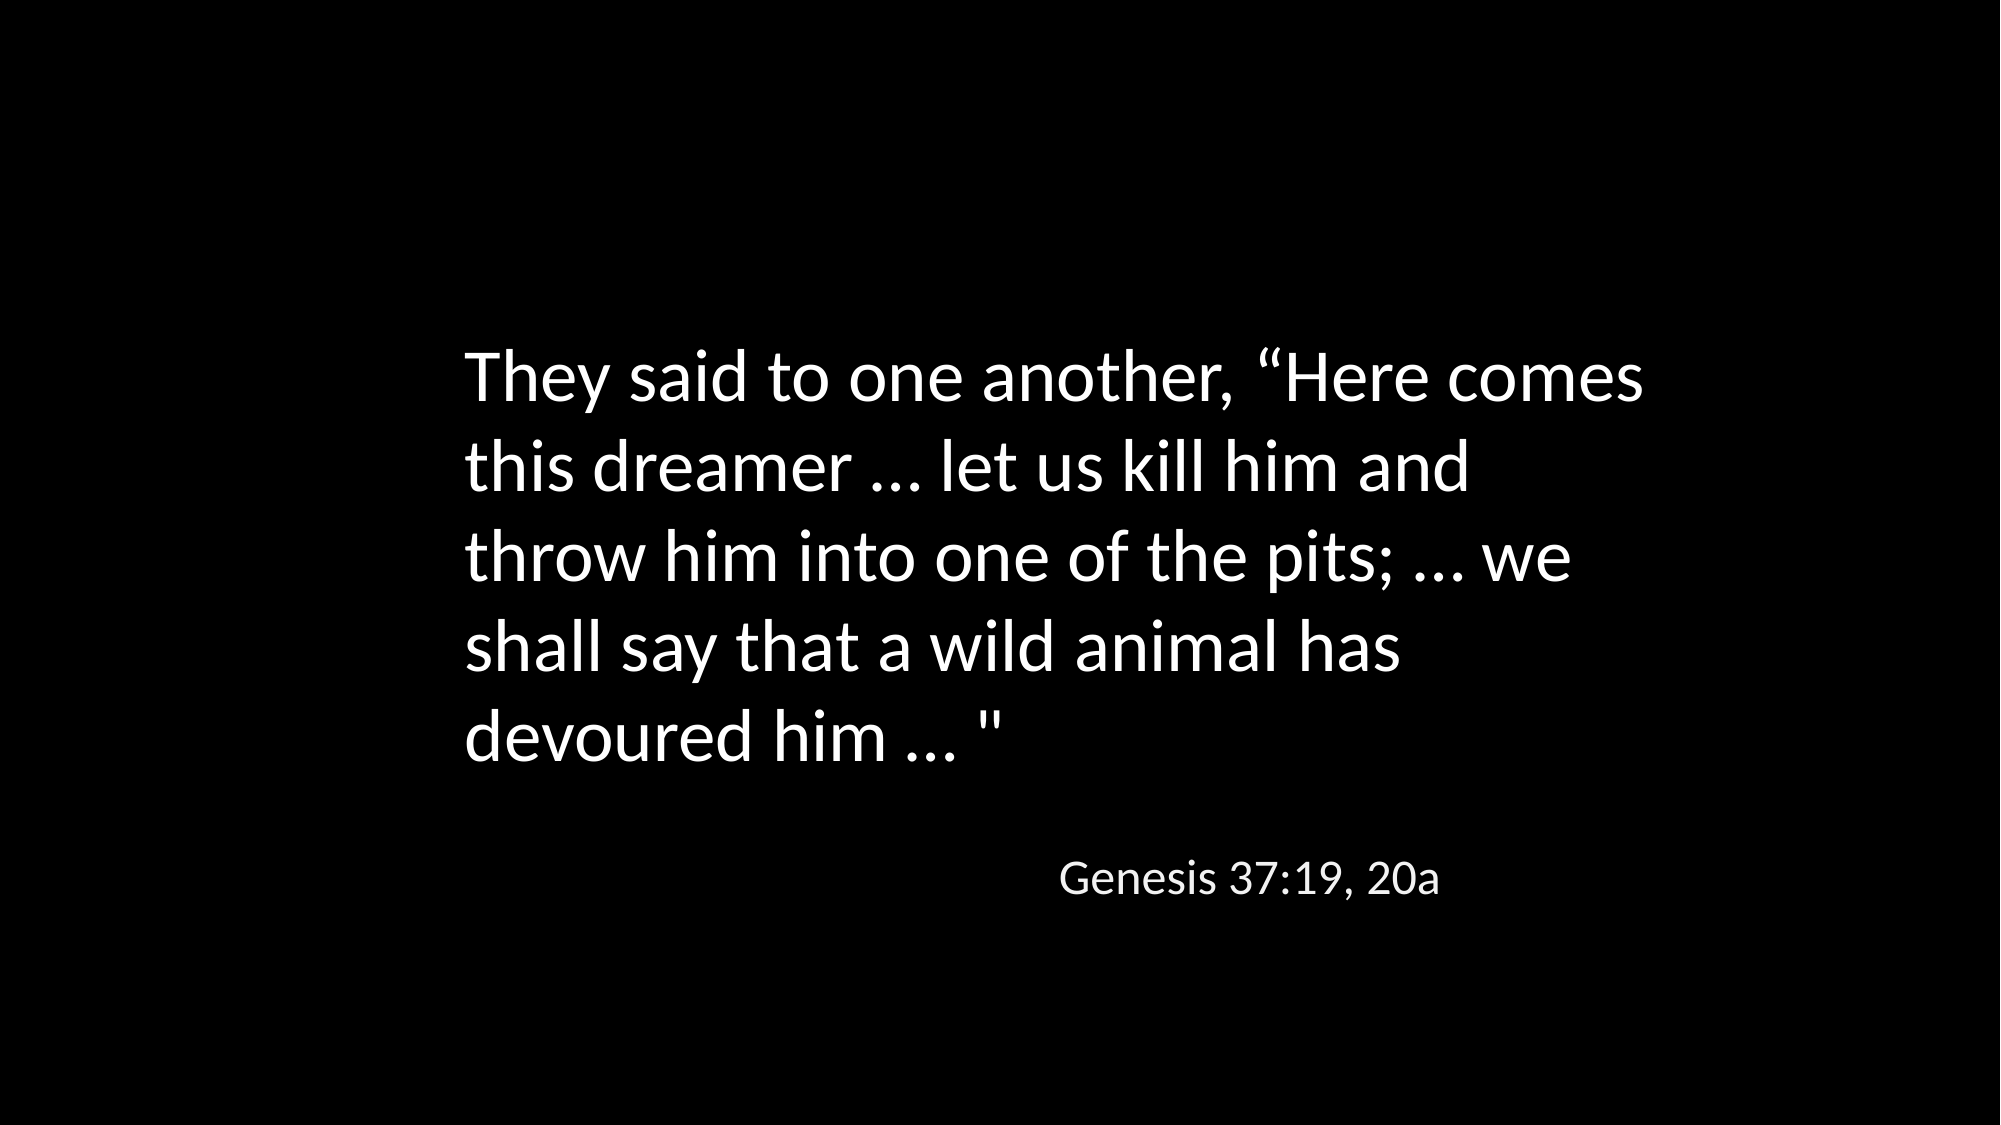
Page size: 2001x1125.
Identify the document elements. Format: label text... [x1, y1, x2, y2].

text_box Genesis 37:19, 20a [975, 837, 1525, 913]
text_box They said to one another, “Here comes this dreamer … let us kill him and throw him into one of the pits; … we shall say that a wild animal has devoured him … " [450, 318, 1675, 784]
